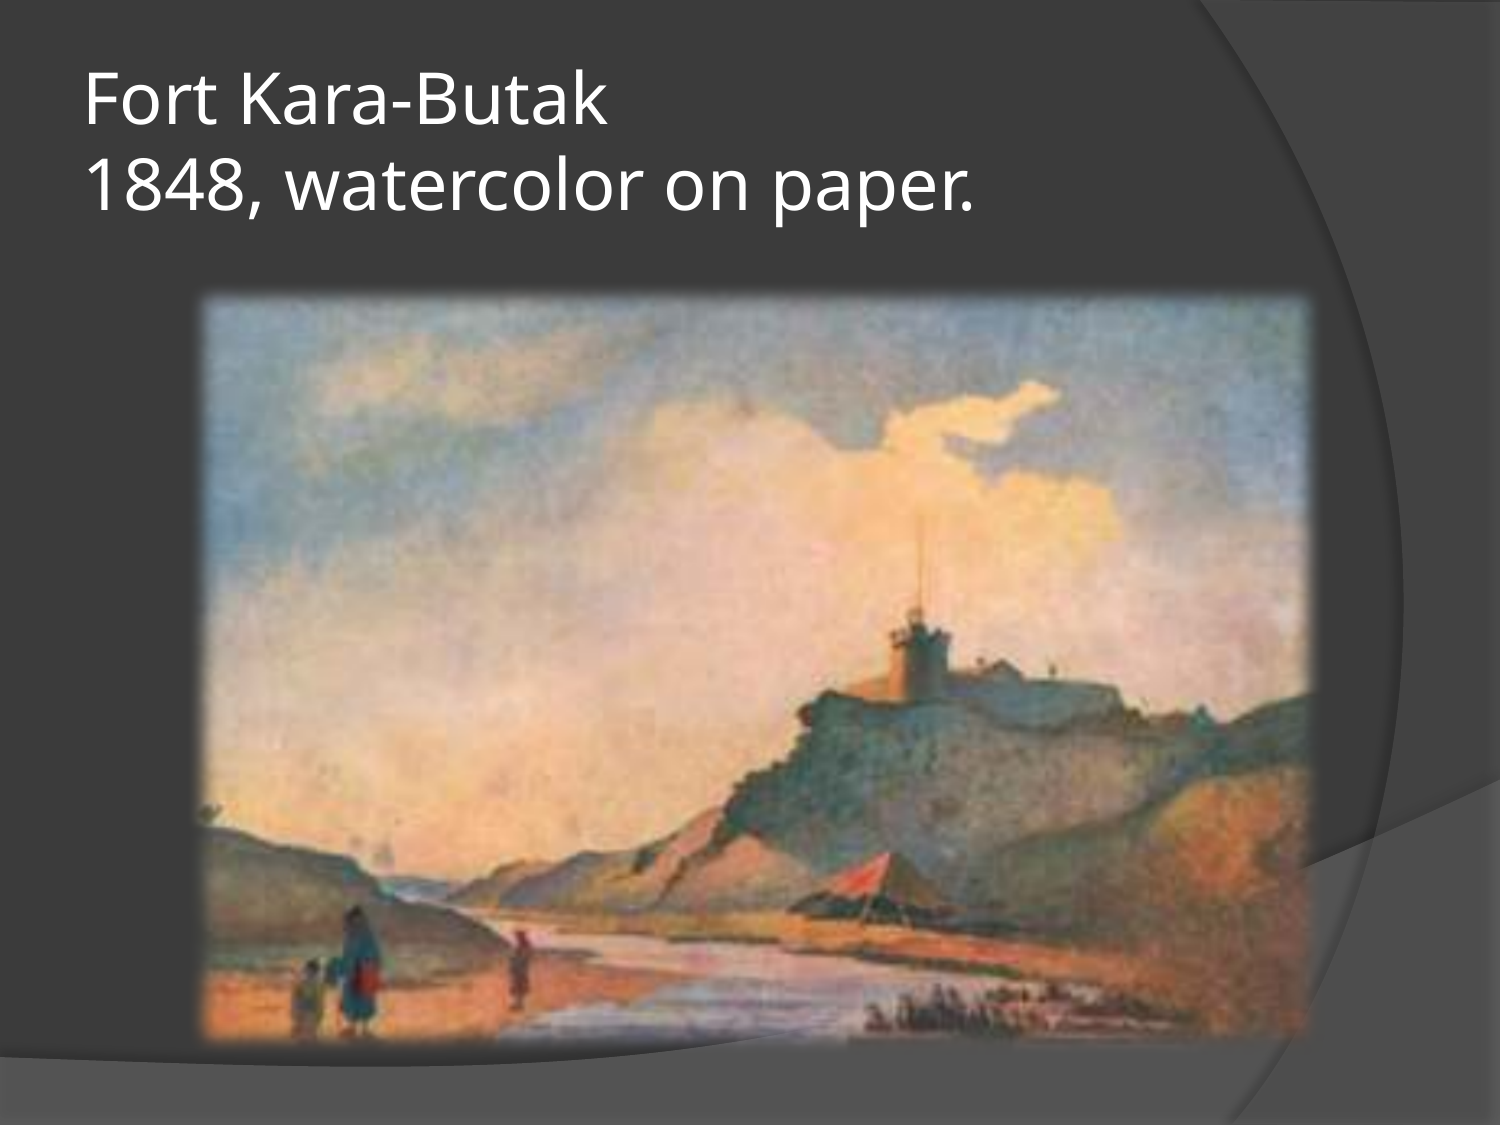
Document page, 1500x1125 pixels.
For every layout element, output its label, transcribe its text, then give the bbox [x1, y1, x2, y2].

title Fort Kara-Butak 1848, watercolor on paper. [75, 45, 1300, 233]
picture [187, 280, 1325, 1055]
